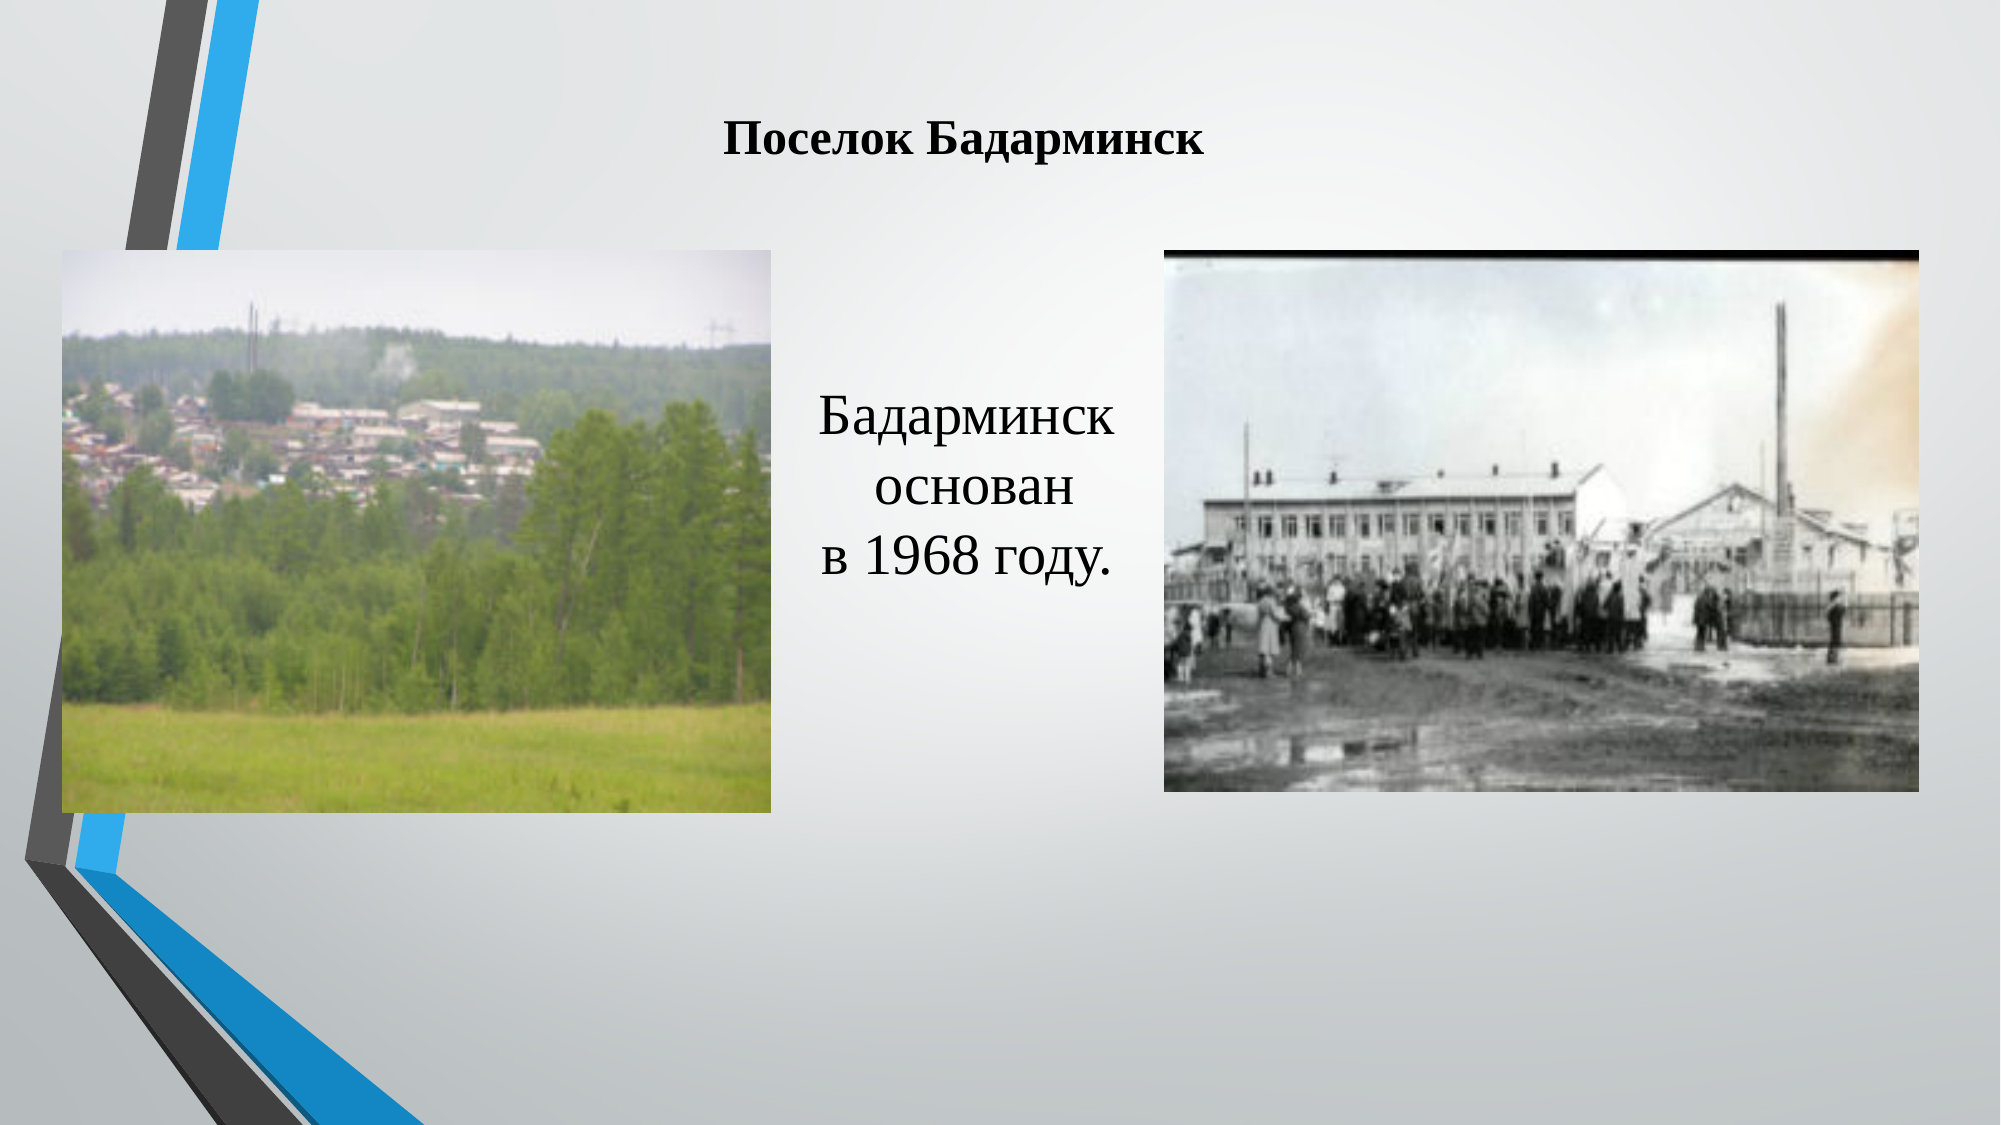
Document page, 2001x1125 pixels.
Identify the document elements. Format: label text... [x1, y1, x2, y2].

text_box Поселок Бадарминск [633, 67, 1219, 172]
picture [62, 249, 771, 813]
picture [1163, 249, 1919, 792]
text_box Бадарминск основан в 1968 году. [792, 368, 1142, 594]
